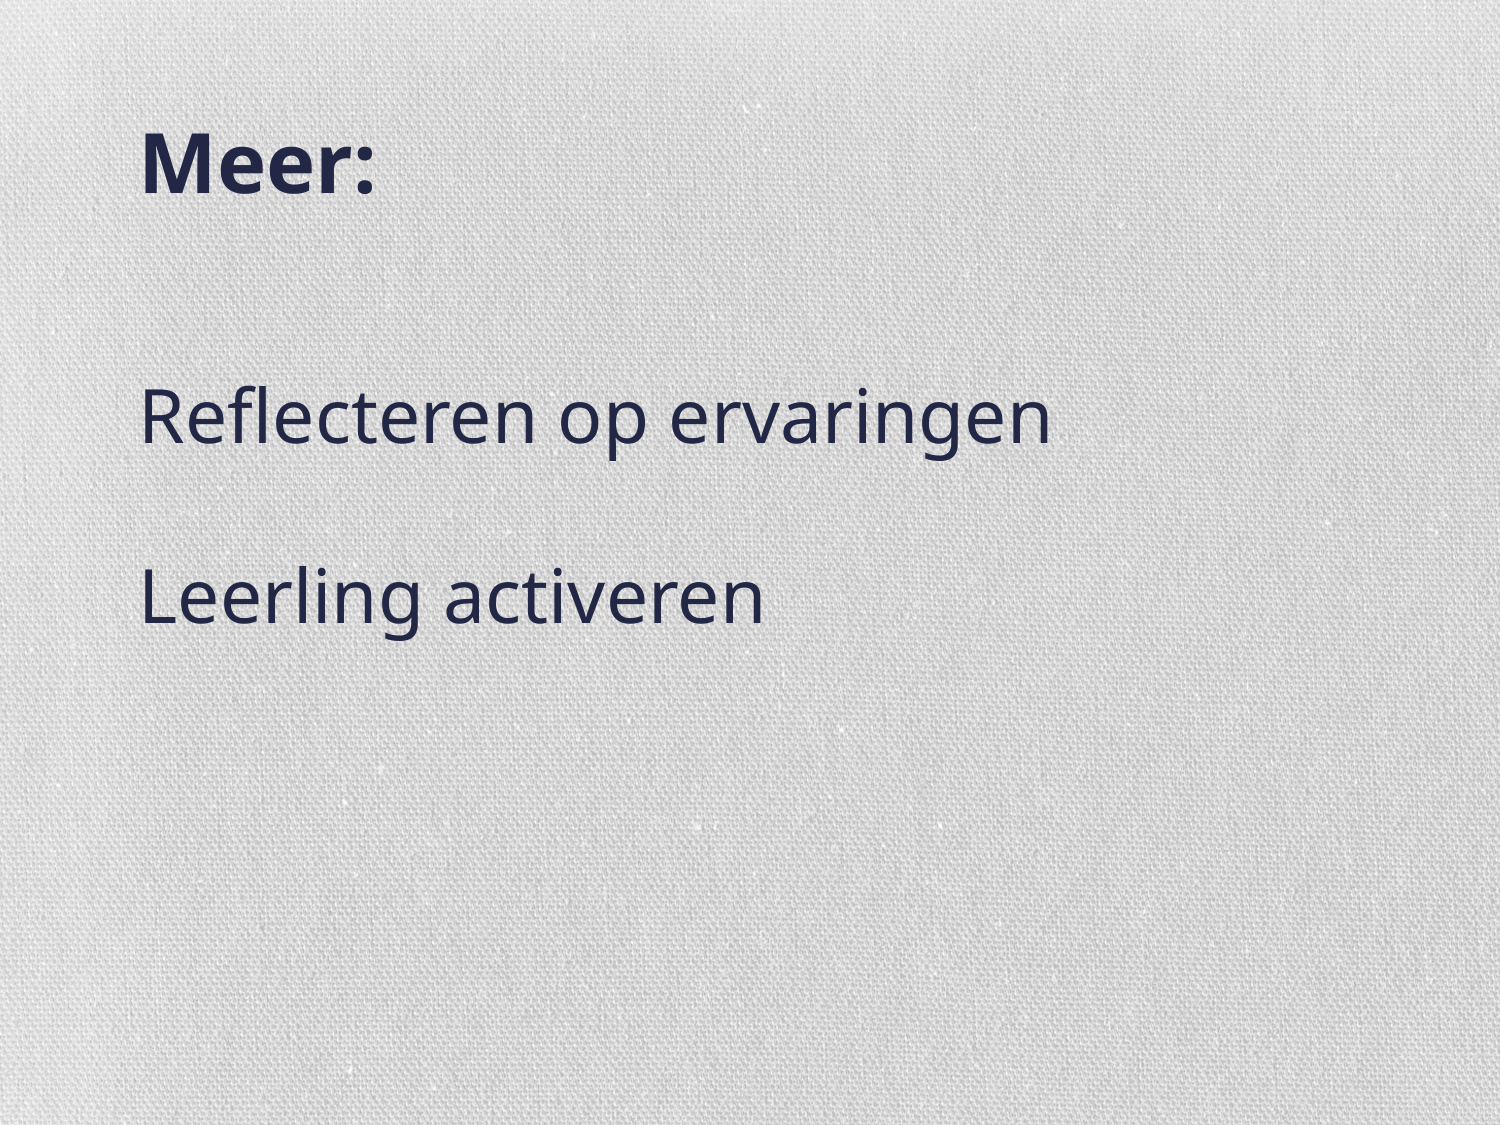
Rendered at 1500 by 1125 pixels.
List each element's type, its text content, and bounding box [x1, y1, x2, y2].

text_box Reflecteren op ervaringen Leerling activeren [123, 191, 1365, 647]
title Meer: [123, 42, 1455, 218]
